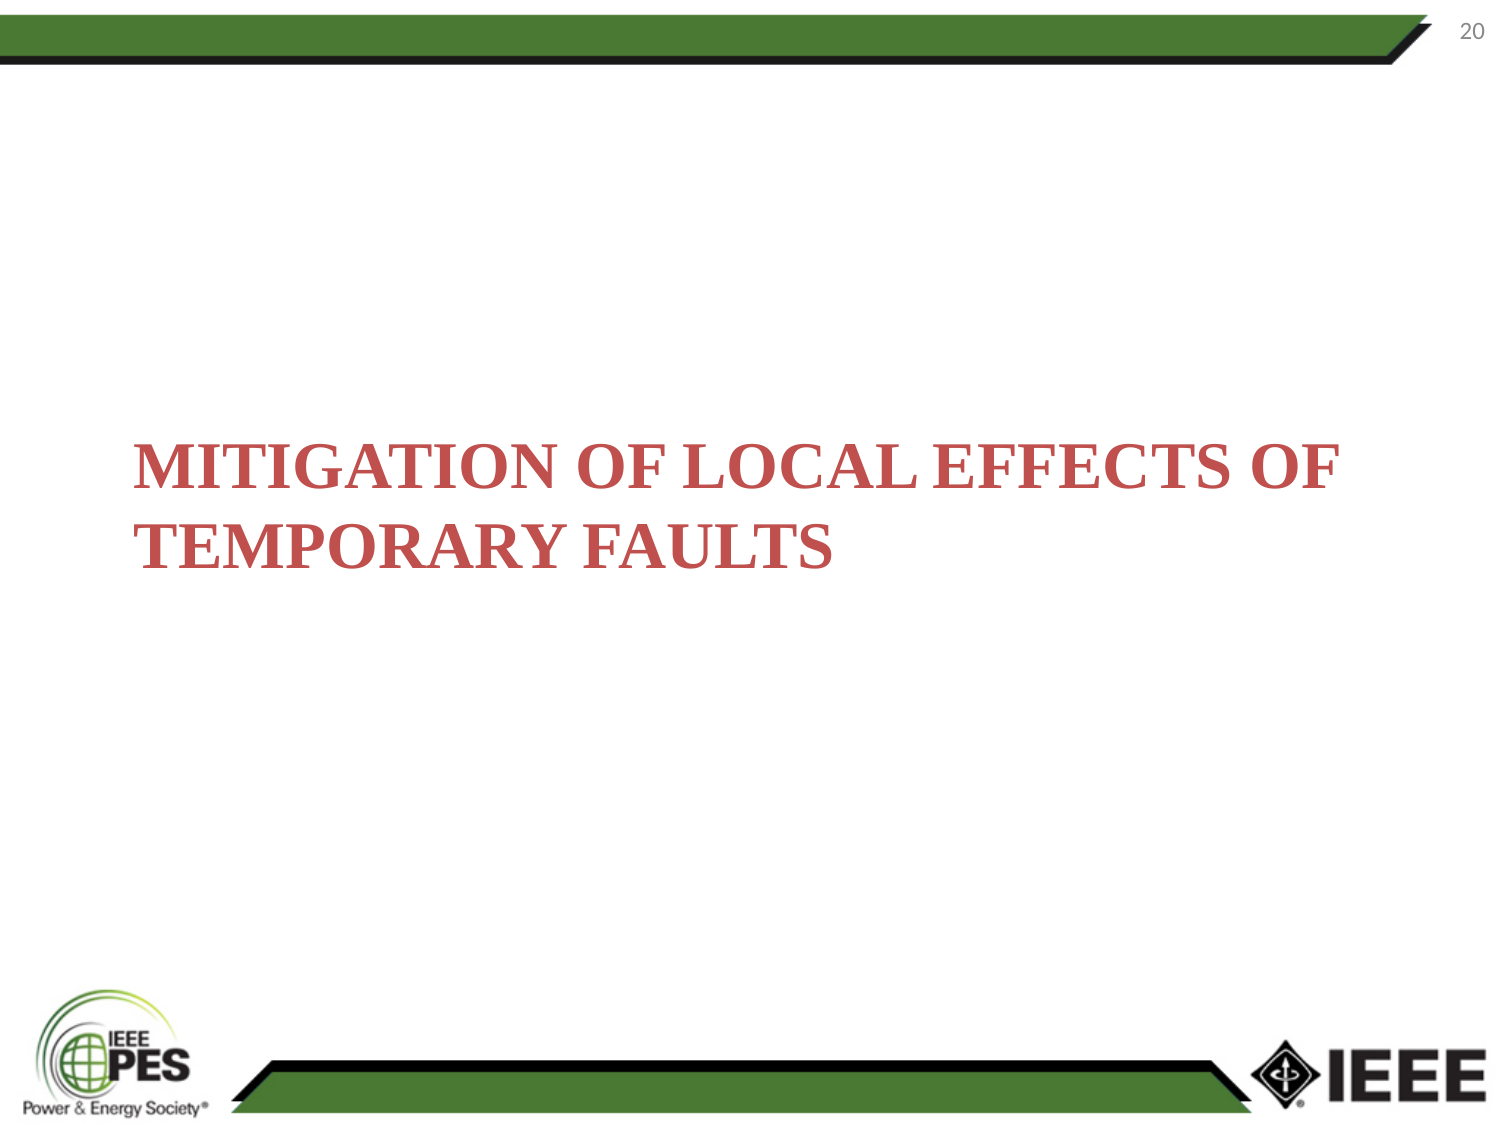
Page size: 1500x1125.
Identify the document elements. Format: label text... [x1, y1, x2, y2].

picture [0, 0, 1500, 1125]
slide_number 20 [1149, 0, 1500, 60]
title Mitigation of Local Effects of Temporary Faults [118, 413, 1394, 638]
